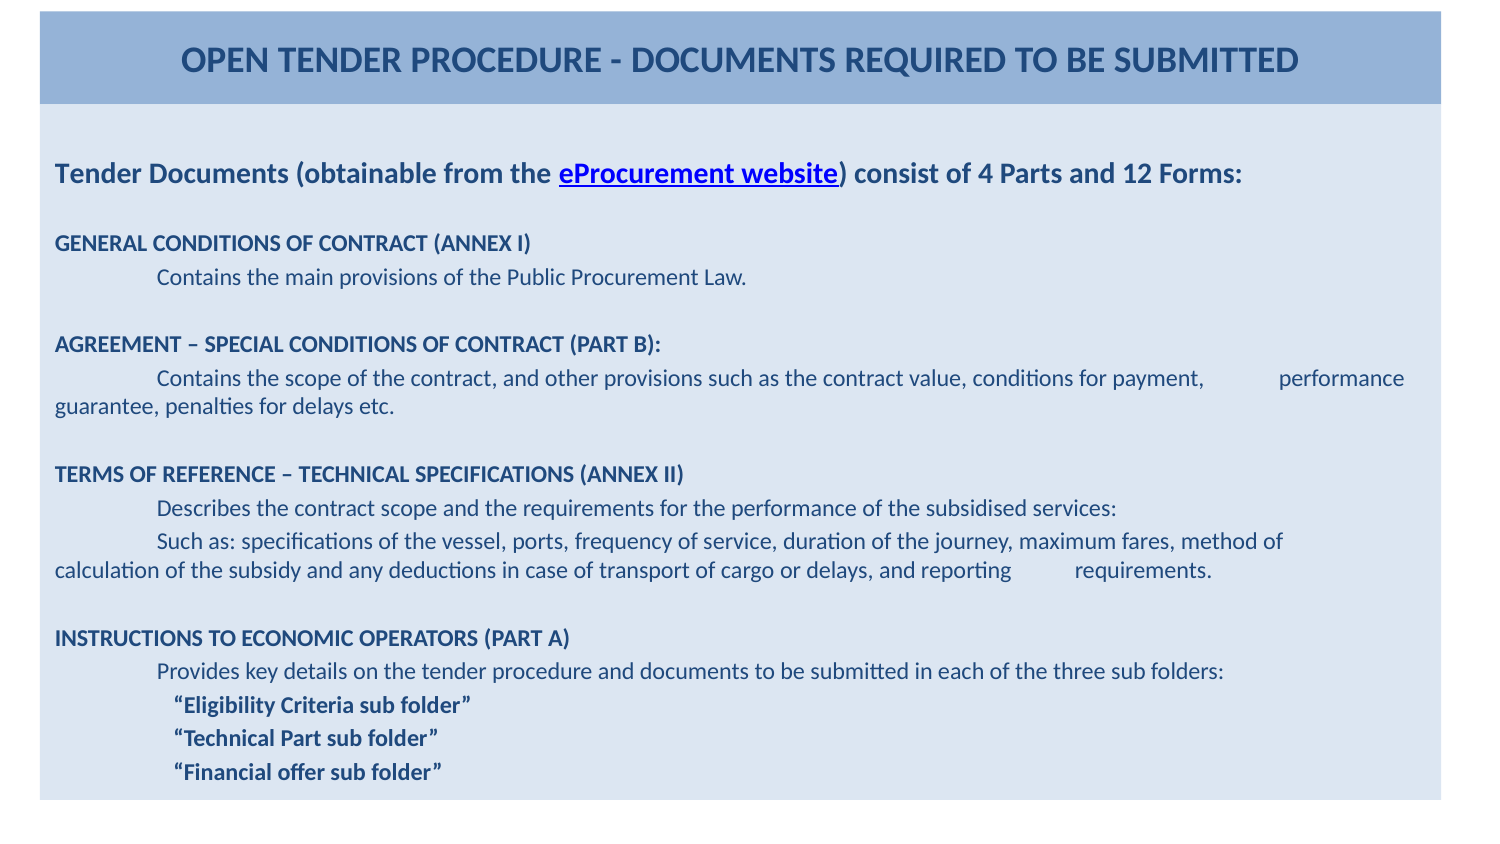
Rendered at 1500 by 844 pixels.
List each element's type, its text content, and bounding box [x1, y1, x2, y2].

title OPEN TENDER PROCEDURE - DOCUMENTS REQUIRED TO BE SUBMITTED [39, 11, 1442, 104]
list Τender Documents (obtainable from the eProcurement website) consist of 4 Parts and 12 Forms: GENERAL CONDITIONS OF CONTRACT (ANNEX Ι) Contains the main provisions of the Public Procurement Law. AGREEMENT – SPECIAL CONDITIONS OF CONTRACT (PART Β): Contains the scope of the contract, and other provisions such as the contract value, conditions for payment, performance guarantee, penalties for delays etc. TERMS OF REFERENCE – TECHNICAL SPECIFICATIONS (ANNEX ΙΙ) Describes the contract scope and the requirements for the performance of the subsidised services: Such as: specifications of the vessel, ports, frequency of service, duration of the journey, maximum fares, method of calculation of the subsidy and any deductions in case of transport of cargo or delays, and reporting requirements. INSTRUCTIONS TO ECONOMIC OPERATORS (PART Α) Provides key details on the tender procedure and documents to be submitted in each of the three sub folders: “Eligibility Criteria sub folder” “Technical Part sub folder” “Financial offer sub folder” [39, 104, 1442, 800]
